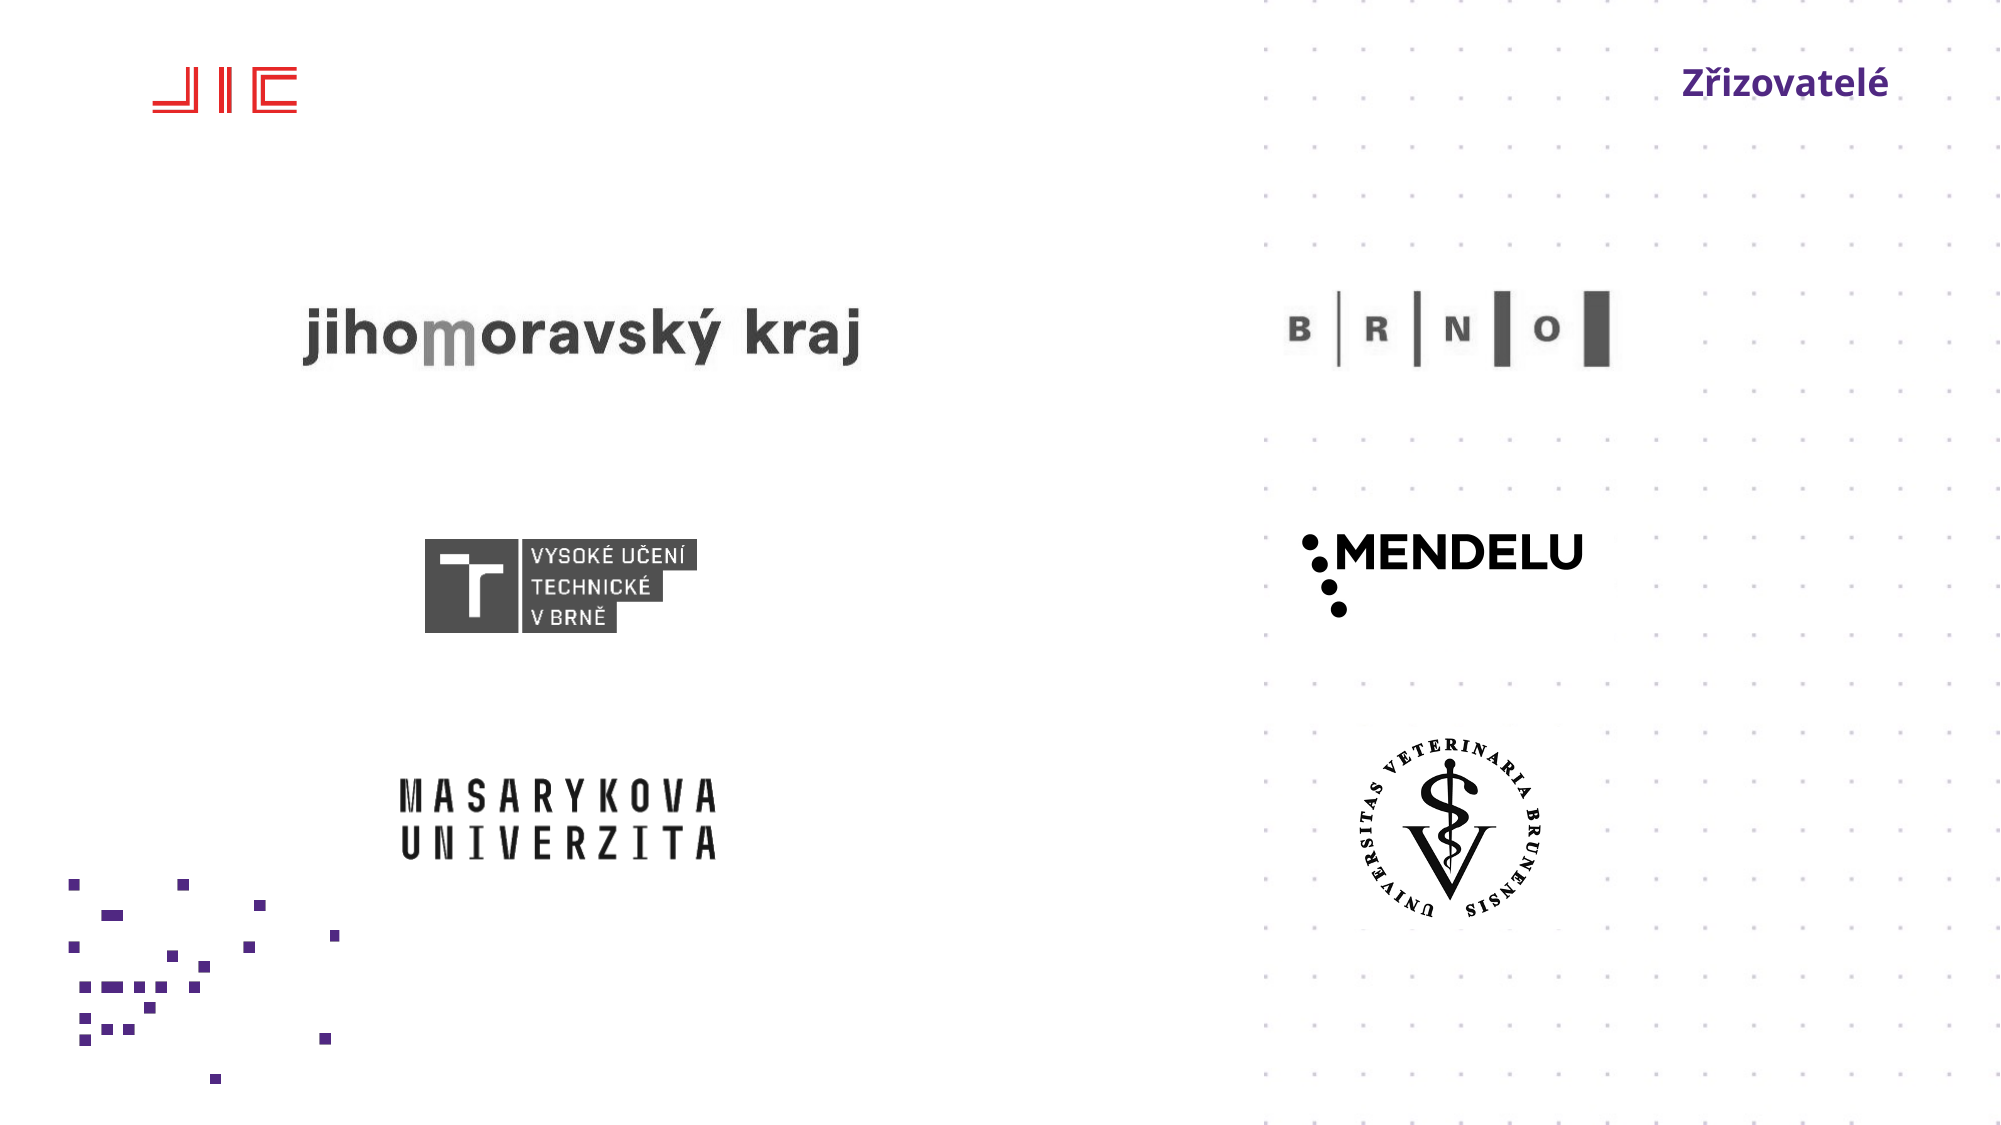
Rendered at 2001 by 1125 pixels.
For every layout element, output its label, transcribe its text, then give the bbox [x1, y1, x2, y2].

picture [425, 539, 697, 633]
picture [253, 258, 908, 416]
text_box Zřizovatelé [940, 51, 1898, 112]
picture [1236, 0, 2000, 1125]
picture [68, 879, 340, 1084]
picture [380, 758, 736, 880]
